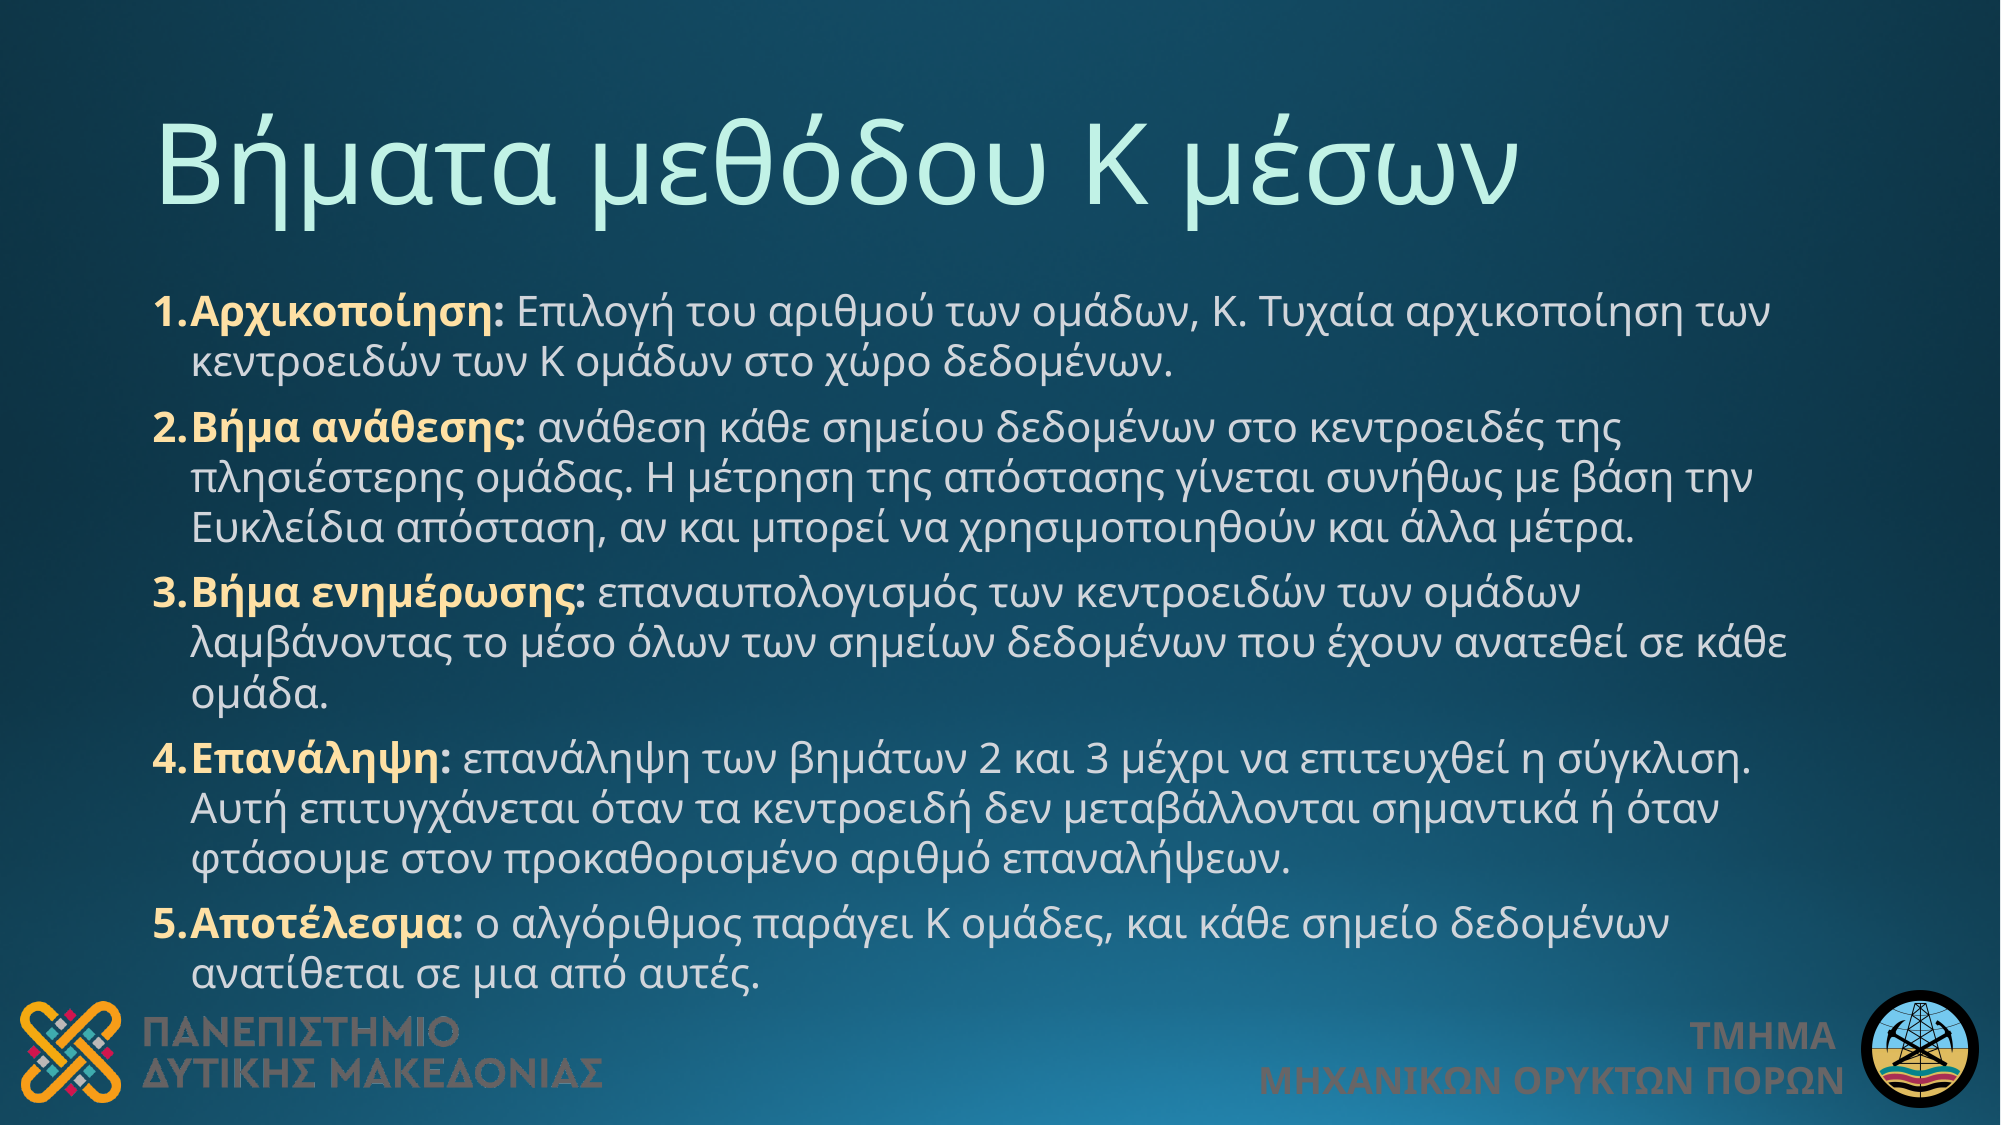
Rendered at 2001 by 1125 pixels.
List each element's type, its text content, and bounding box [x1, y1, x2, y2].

title Βήματα μεθόδου Κ μέσων [137, 59, 1863, 277]
list Αρχικοποίηση: Επιλογή του αριθμού των ομάδων, K. Τυχαία αρχικοποίηση των κεντροειδών των K ομάδων στο χώρο δεδομένων. Βήμα ανάθεσης: ανάθεση κάθε σημείου δεδομένων στο κεντροειδές της πλησιέστερης ομάδας. Η μέτρηση της απόστασης γίνεται συνήθως με βάση την Ευκλείδια απόσταση, αν και μπορεί να χρησιμοποιηθούν και άλλα μέτρα. Βήμα ενημέρωσης: επαναυπολογισμός των κεντροειδών των ομάδων λαμβάνοντας το μέσο όλων των σημείων δεδομένων που έχουν ανατεθεί σε κάθε ομάδα. Επανάληψη: επανάληψη των βημάτων 2 και 3 μέχρι να επιτευχθεί η σύγκλιση. Αυτή επιτυγχάνεται όταν τα κεντροειδή δεν μεταβάλλονται σημαντικά ή όταν φτάσουμε στον προκαθορισμένο αριθμό επαναλήψεων. Αποτέλεσμα: ο αλγόριθμος παράγει Κ ομάδες, και κάθε σημείο δεδομένων ανατίθεται σε μια από αυτές. [137, 277, 1863, 1014]
picture [0, 0, 2001, 1125]
